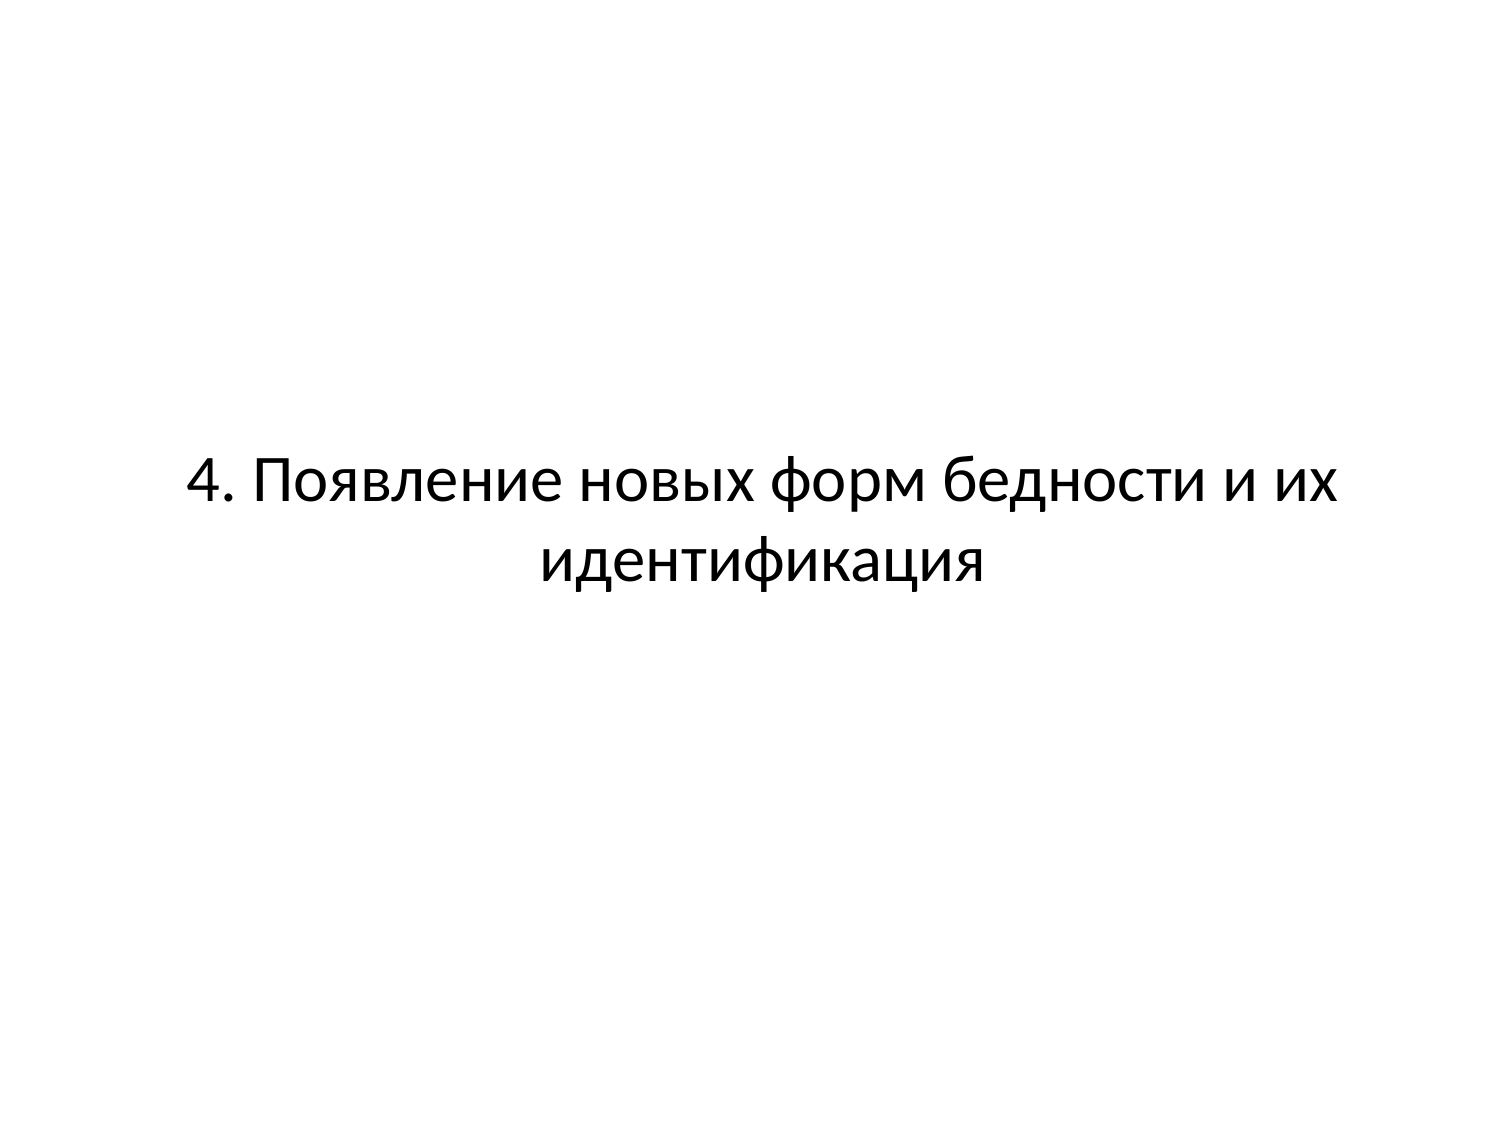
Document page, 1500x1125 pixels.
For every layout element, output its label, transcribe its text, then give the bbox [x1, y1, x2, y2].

title 4. Появление новых форм бедности и их идентификация [88, 420, 1439, 609]
